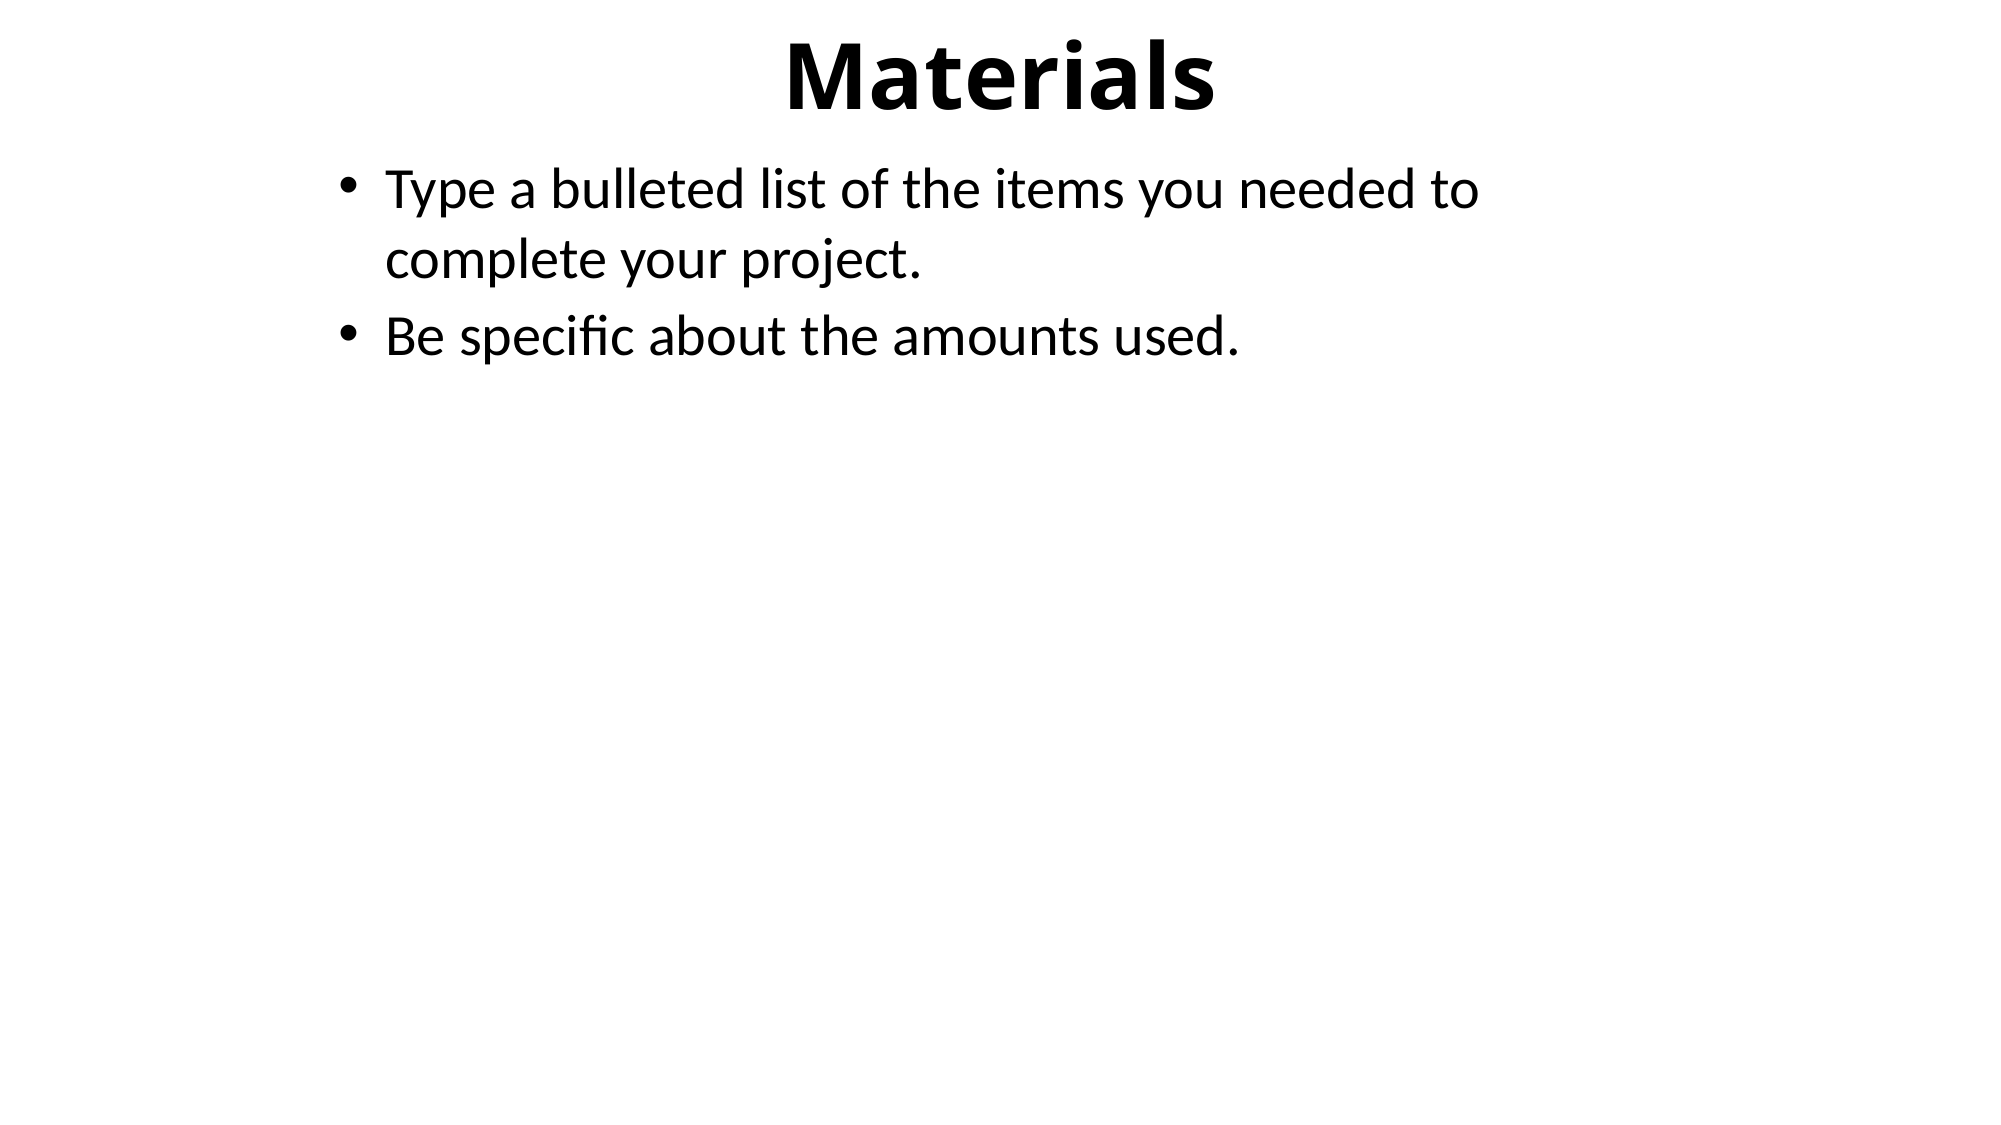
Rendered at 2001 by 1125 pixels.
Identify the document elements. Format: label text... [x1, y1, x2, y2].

list Type a bulleted list of the items you needed to complete your project. Be specific about the amounts used. [323, 142, 1663, 270]
title Materials [249, 2, 1750, 143]
